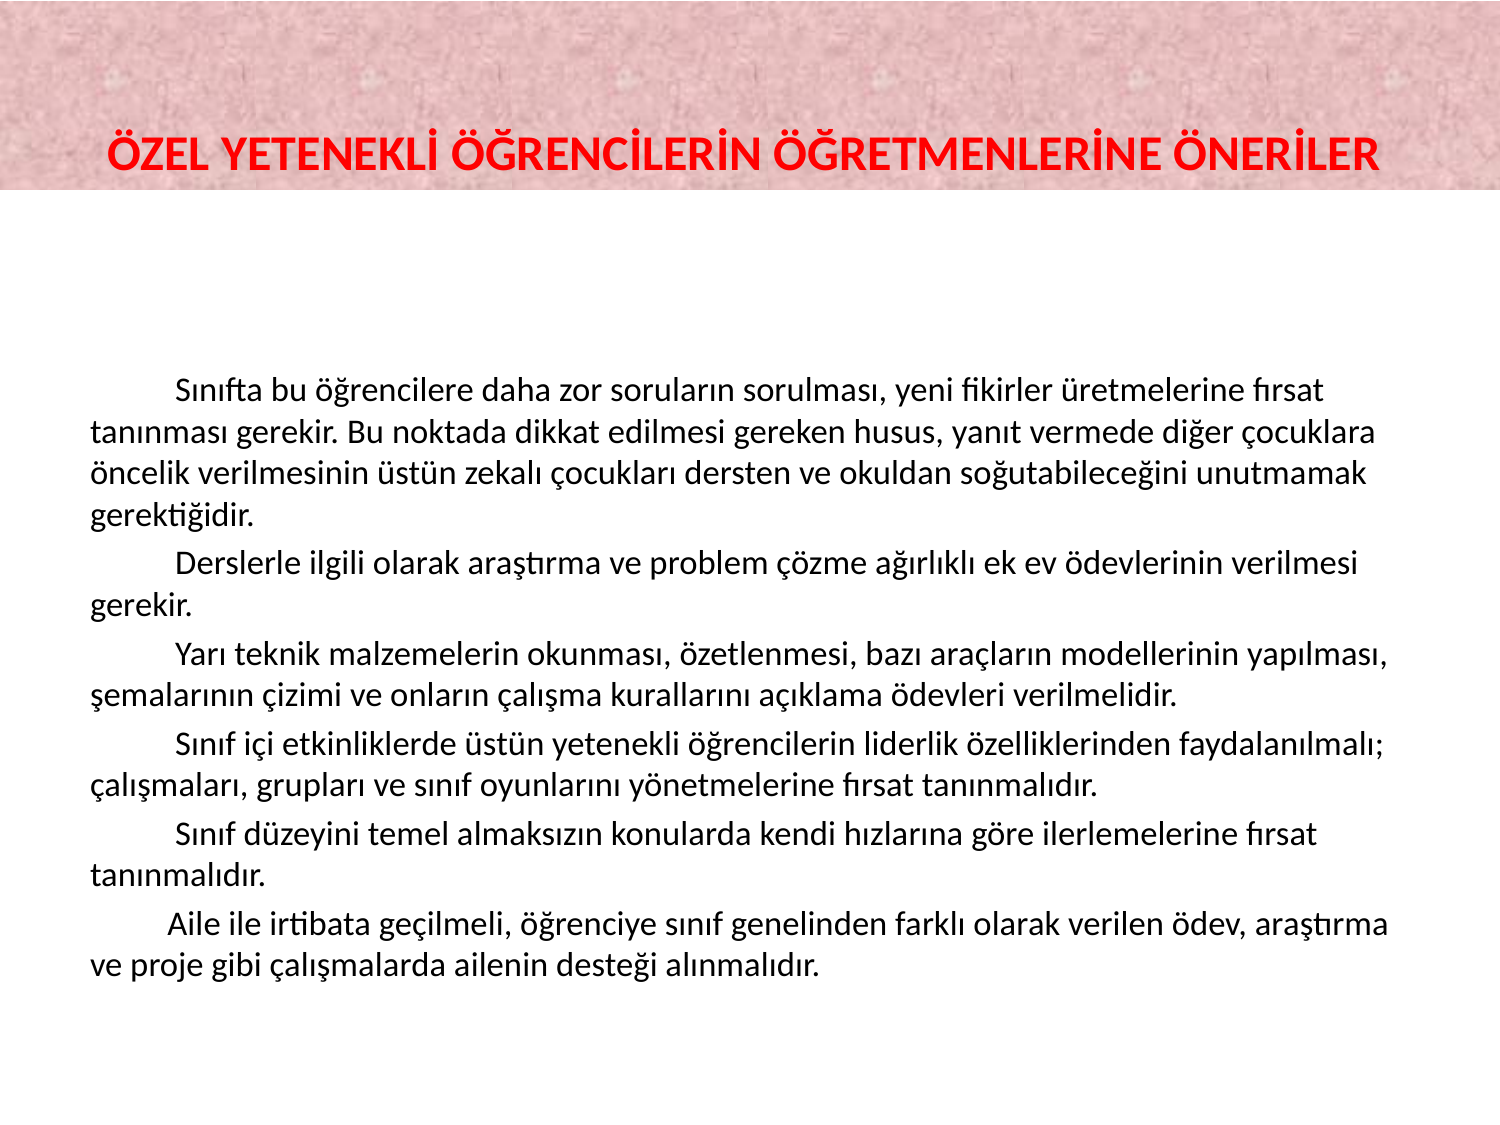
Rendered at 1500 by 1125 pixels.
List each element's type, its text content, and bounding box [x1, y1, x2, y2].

list Sınıfta bu öğrencilere daha zor soruların sorulması, yeni fikirler üretmelerine fırsat tanınması gerekir. Bu noktada dikkat edilmesi gereken husus, yanıt vermede diğer çocuklara öncelik verilmesinin üstün zekalı çocukları dersten ve okuldan soğutabileceğini unutmamak gerektiğidir. Derslerle ilgili olarak araştırma ve problem çözme ağırlıklı ek ev ödevlerinin verilmesi gerekir. Yarı teknik malzemelerin okunması, özetlenmesi, bazı araçların modellerinin yapılması, şemalarının çizimi ve onların çalışma kurallarını açıklama ödevleri verilmelidir. Sınıf içi etkinliklerde üstün yetenekli öğrencilerin liderlik özelliklerinden faydalanılmalı; çalışmaları, grupları ve sınıf oyunlarını yönetmelerine fırsat tanınmalıdır. Sınıf düzeyini temel almaksızın konularda kendi hızlarına göre ilerlemelerine fırsat tanınmalıdır. Aile ile irtibata geçilmeli, öğrenciye sınıf genelinden farklı olarak verilen ödev, araştırma ve proje gibi çalışmalarda ailenin desteği alınmalıdır. [75, 262, 1425, 1005]
title ÖZEL YETENEKLİ ÖĞRENCİLERİN ÖĞRETMENLERİNE ÖNERİLER [0, 1, 1500, 190]
